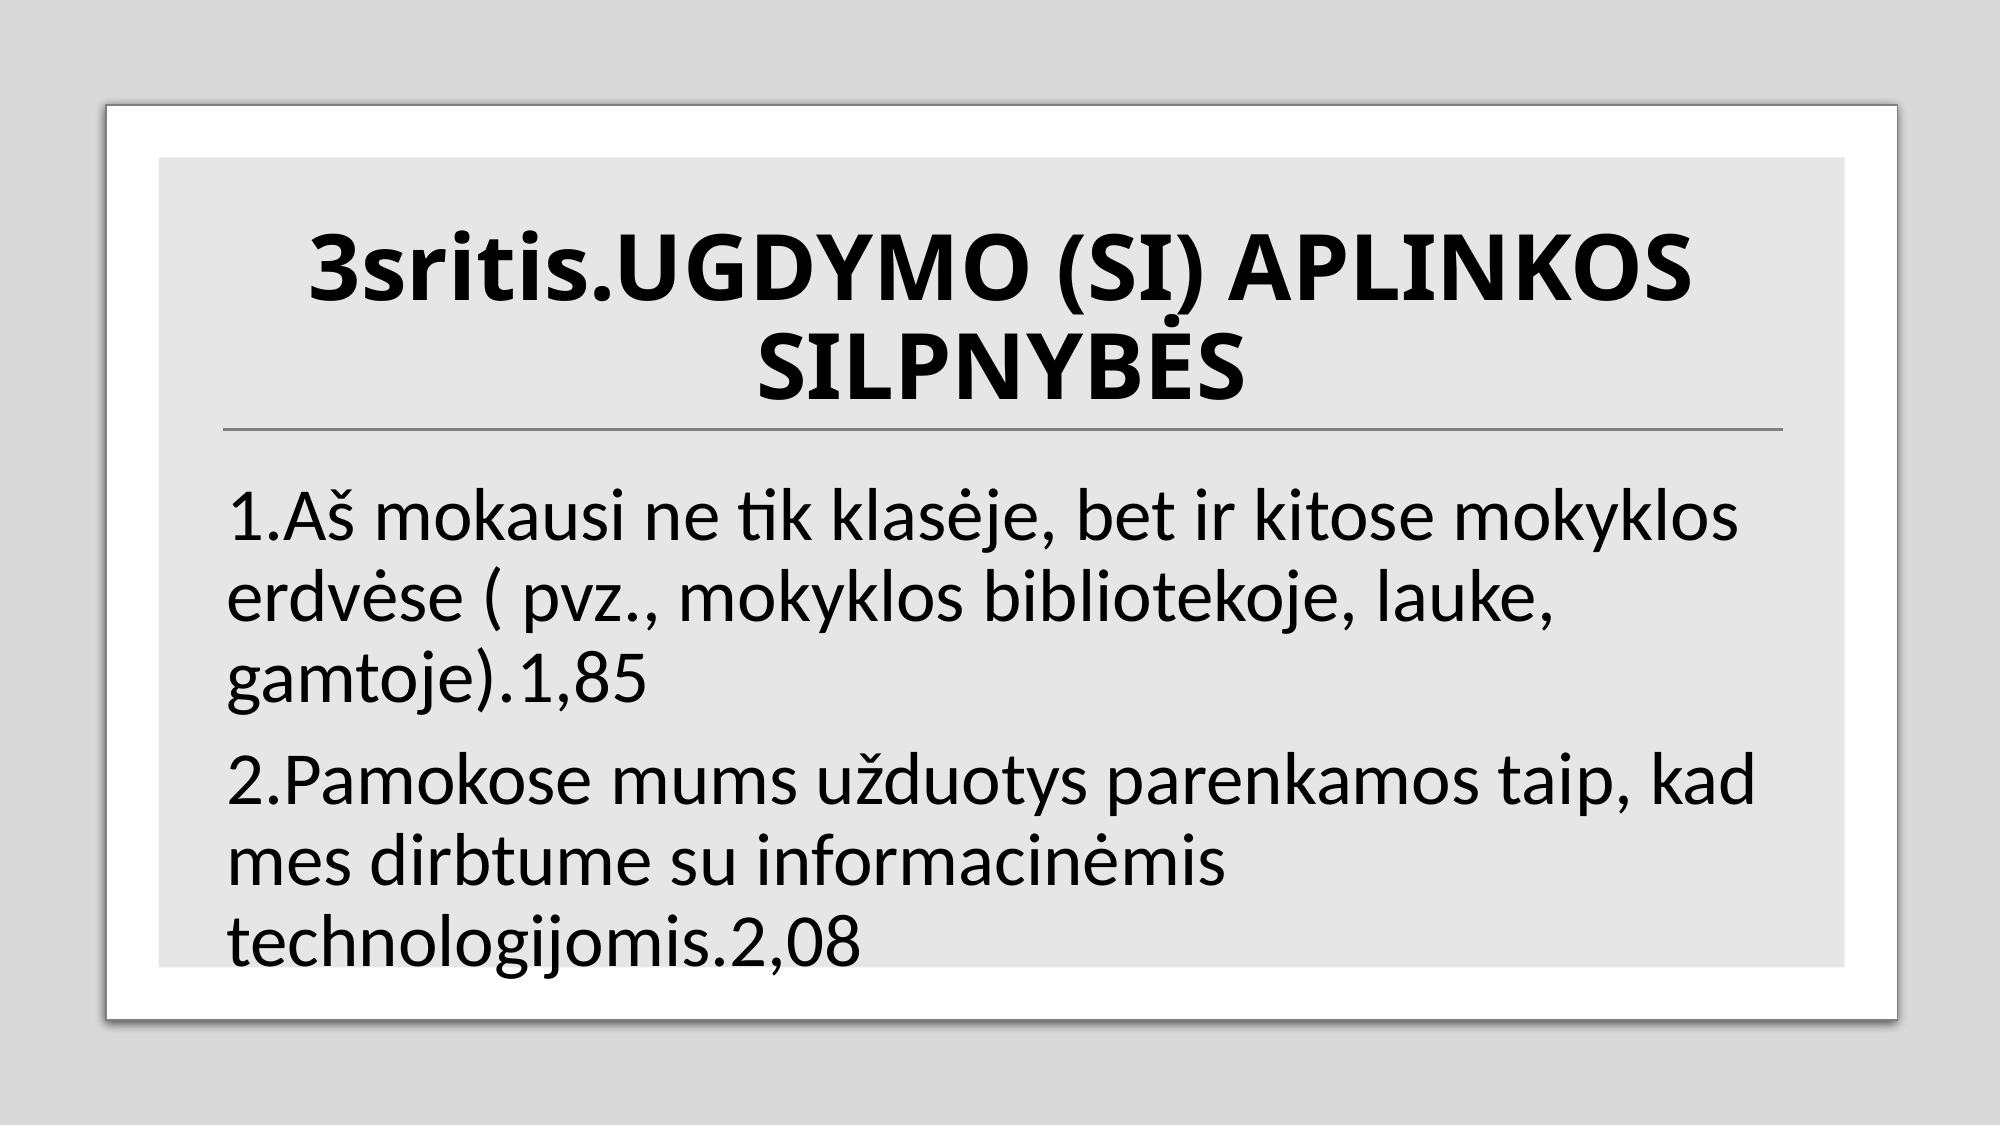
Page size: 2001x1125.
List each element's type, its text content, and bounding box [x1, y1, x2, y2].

text_box [158, 156, 1846, 968]
text_box [0, 0, 2000, 1125]
title 3sritis.UGDYMO (SI) APLINKOS SILPNYBĖS [211, 210, 1793, 430]
list 1.Aš mokausi ne tik klasėje, bet ir kitose mokyklos erdvėse ( pvz., mokyklos bibliotekoje, lauke, gamtoje).1,85 2.Pamokose mums užduotys parenkamos taip, kad mes dirbtume su informacinėmis technologijomis.2,08 [211, 468, 1793, 968]
text_box [105, 104, 1898, 1021]
